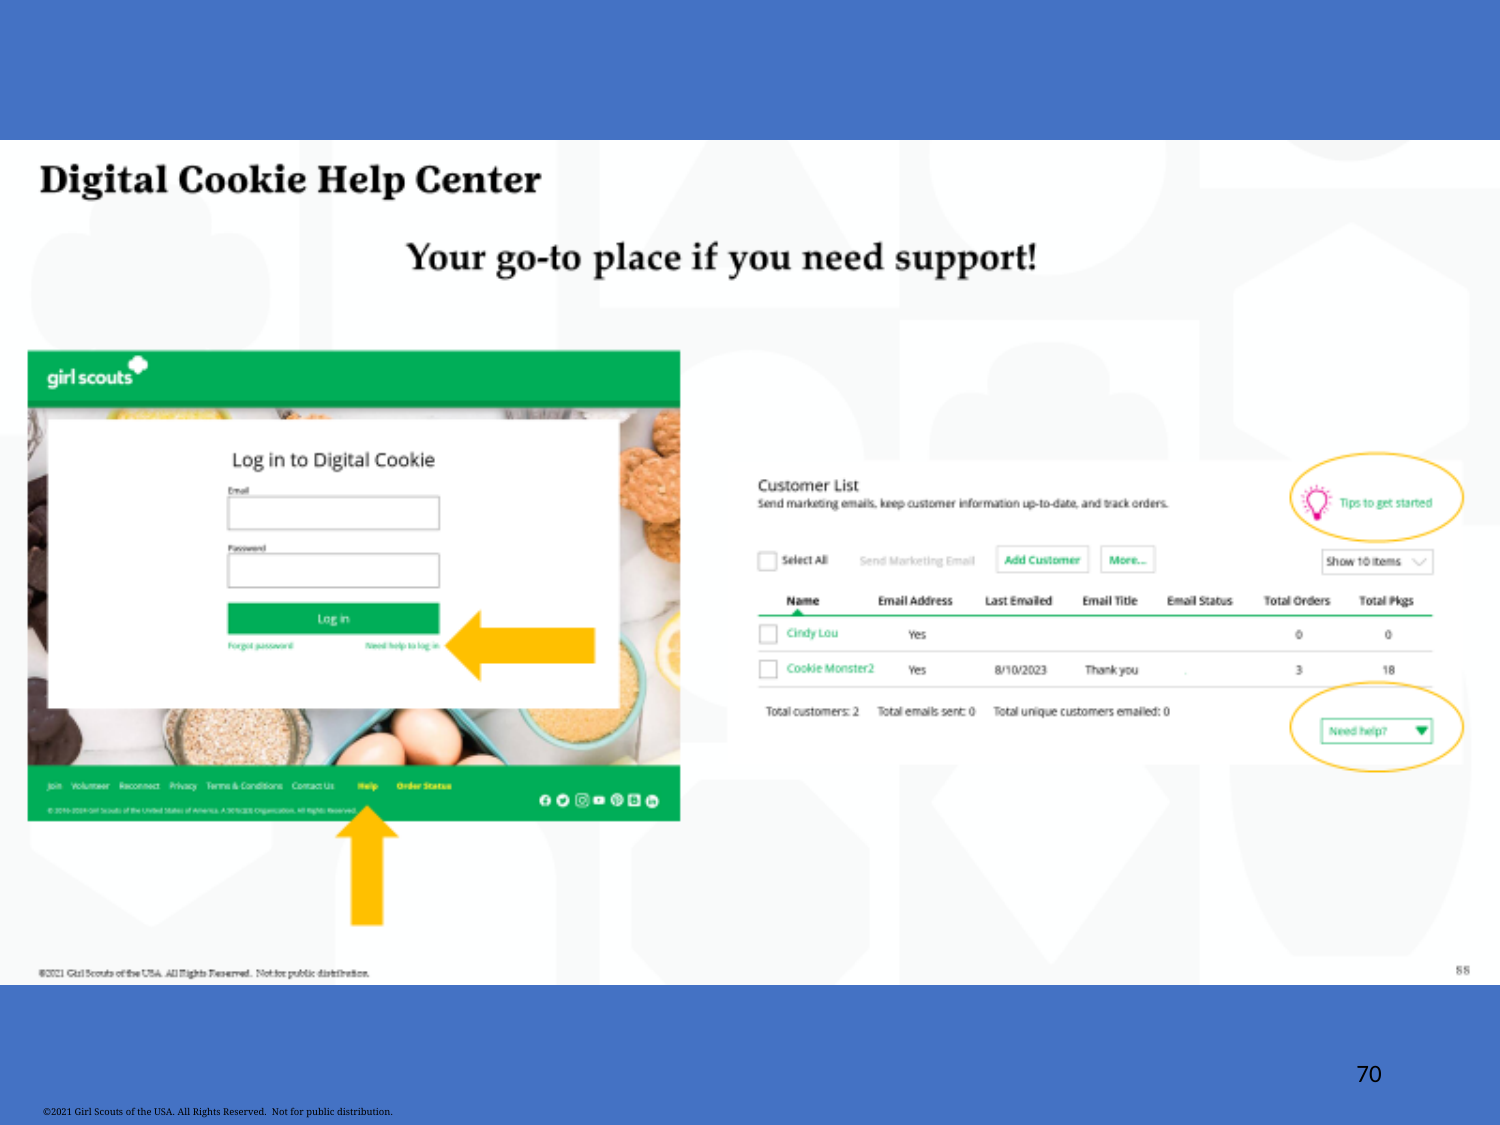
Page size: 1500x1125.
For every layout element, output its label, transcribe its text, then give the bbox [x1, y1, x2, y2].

footer ©2021 Girl Scouts of the USA. All Rights Reserved. Not for public distribution. [28, 1091, 959, 1125]
picture [0, 140, 1500, 985]
slide_number 70 [1059, 1042, 1397, 1103]
